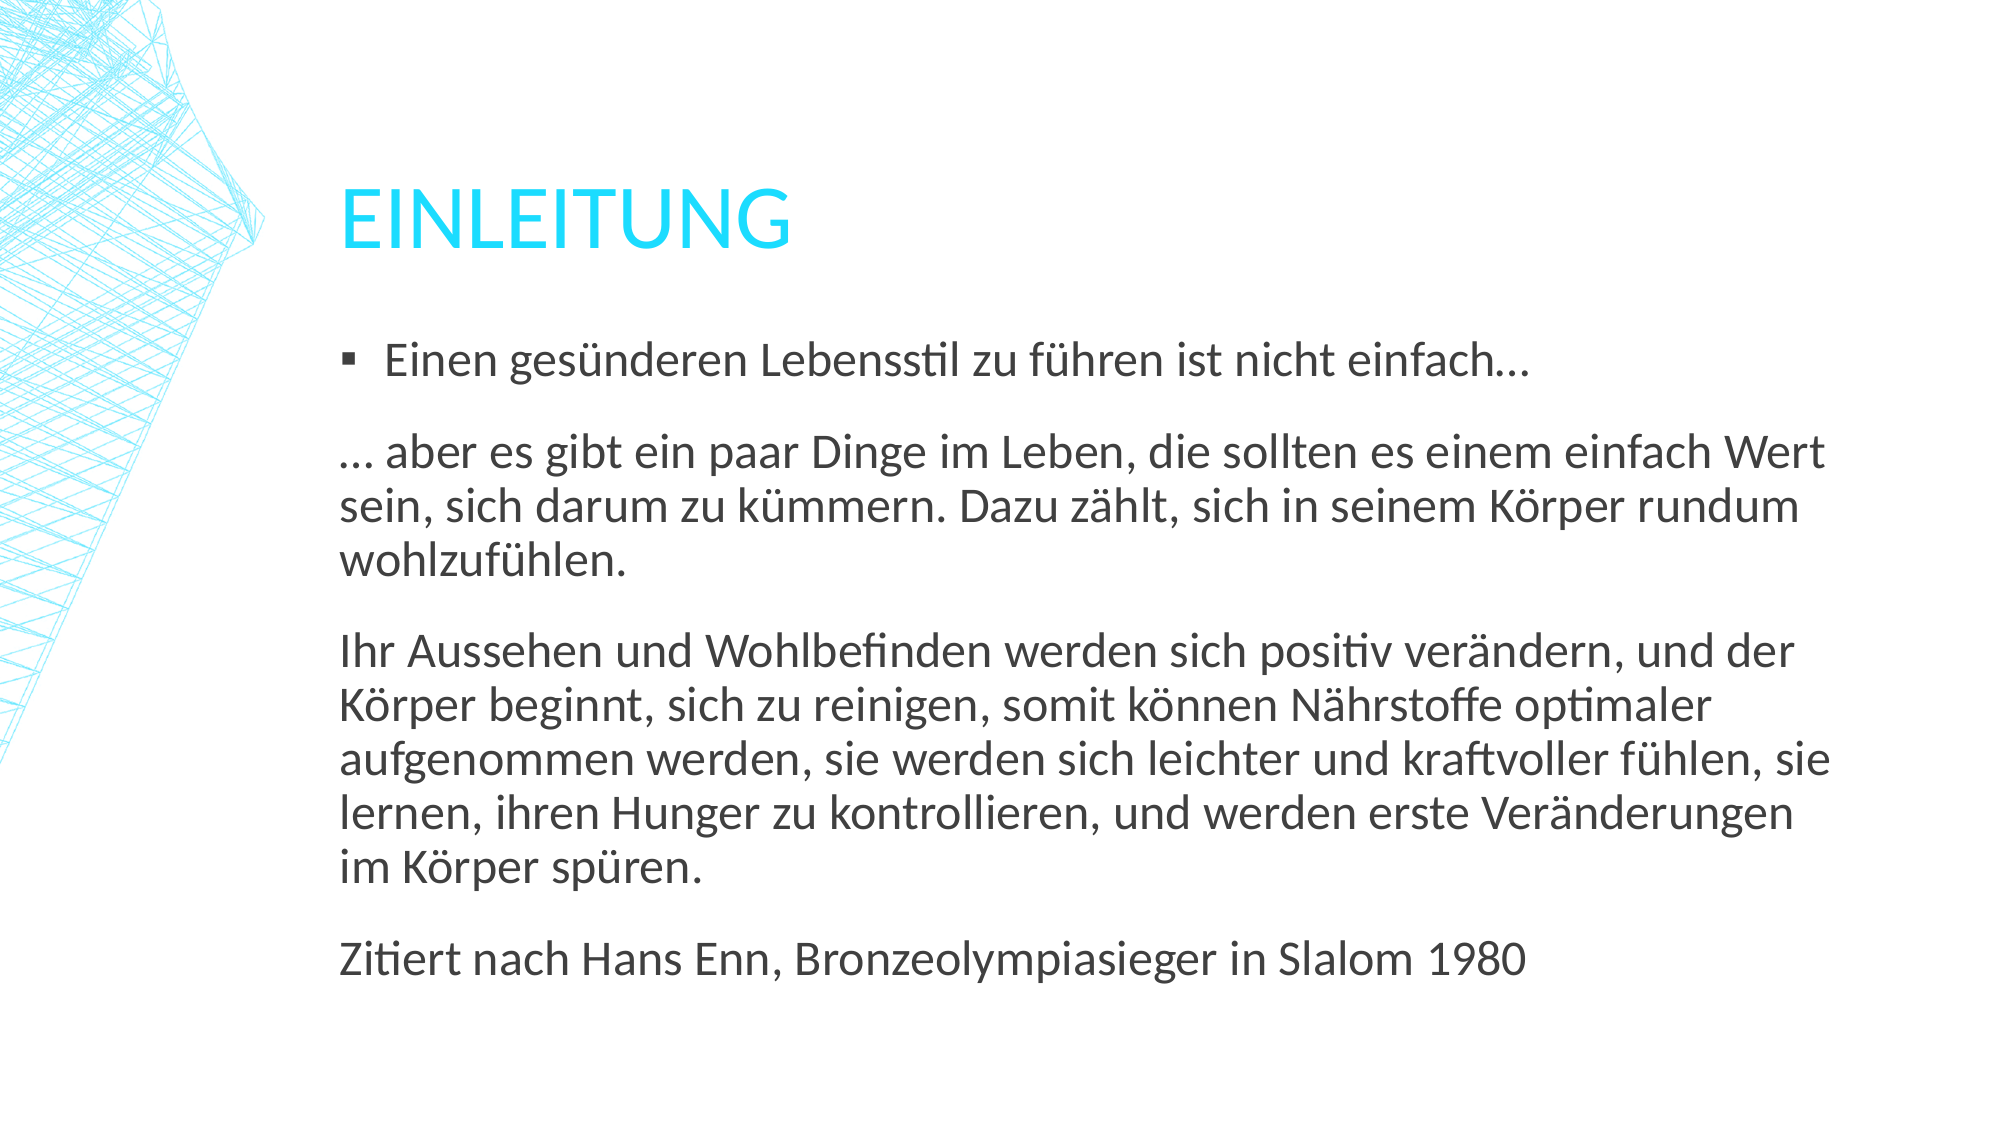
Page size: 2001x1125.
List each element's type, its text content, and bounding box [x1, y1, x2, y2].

picture [0, 0, 2001, 1125]
list Einen gesünderen Lebensstil zu führen ist nicht einfach… … aber es gibt ein paar Dinge im Leben, die sollten es einem einfach Wert sein, sich darum zu kümmern. Dazu zählt, sich in seinem Körper rundum wohlzufühlen. Ihr Aussehen und Wohlbefinden werden sich positiv verändern, und der Körper beginnt, sich zu reinigen, somit können Nährstoffe optimaler aufgenommen werden, sie werden sich leichter und kraftvoller fühlen, sie lernen, ihren Hunger zu kontrollieren, und werden erste Veränderungen im Körper spüren. Zitiert nach Hans Enn, Bronzeolympiasieger in Slalom 1980 [324, 326, 1863, 1062]
title EINLEITUNG [324, 62, 1863, 275]
